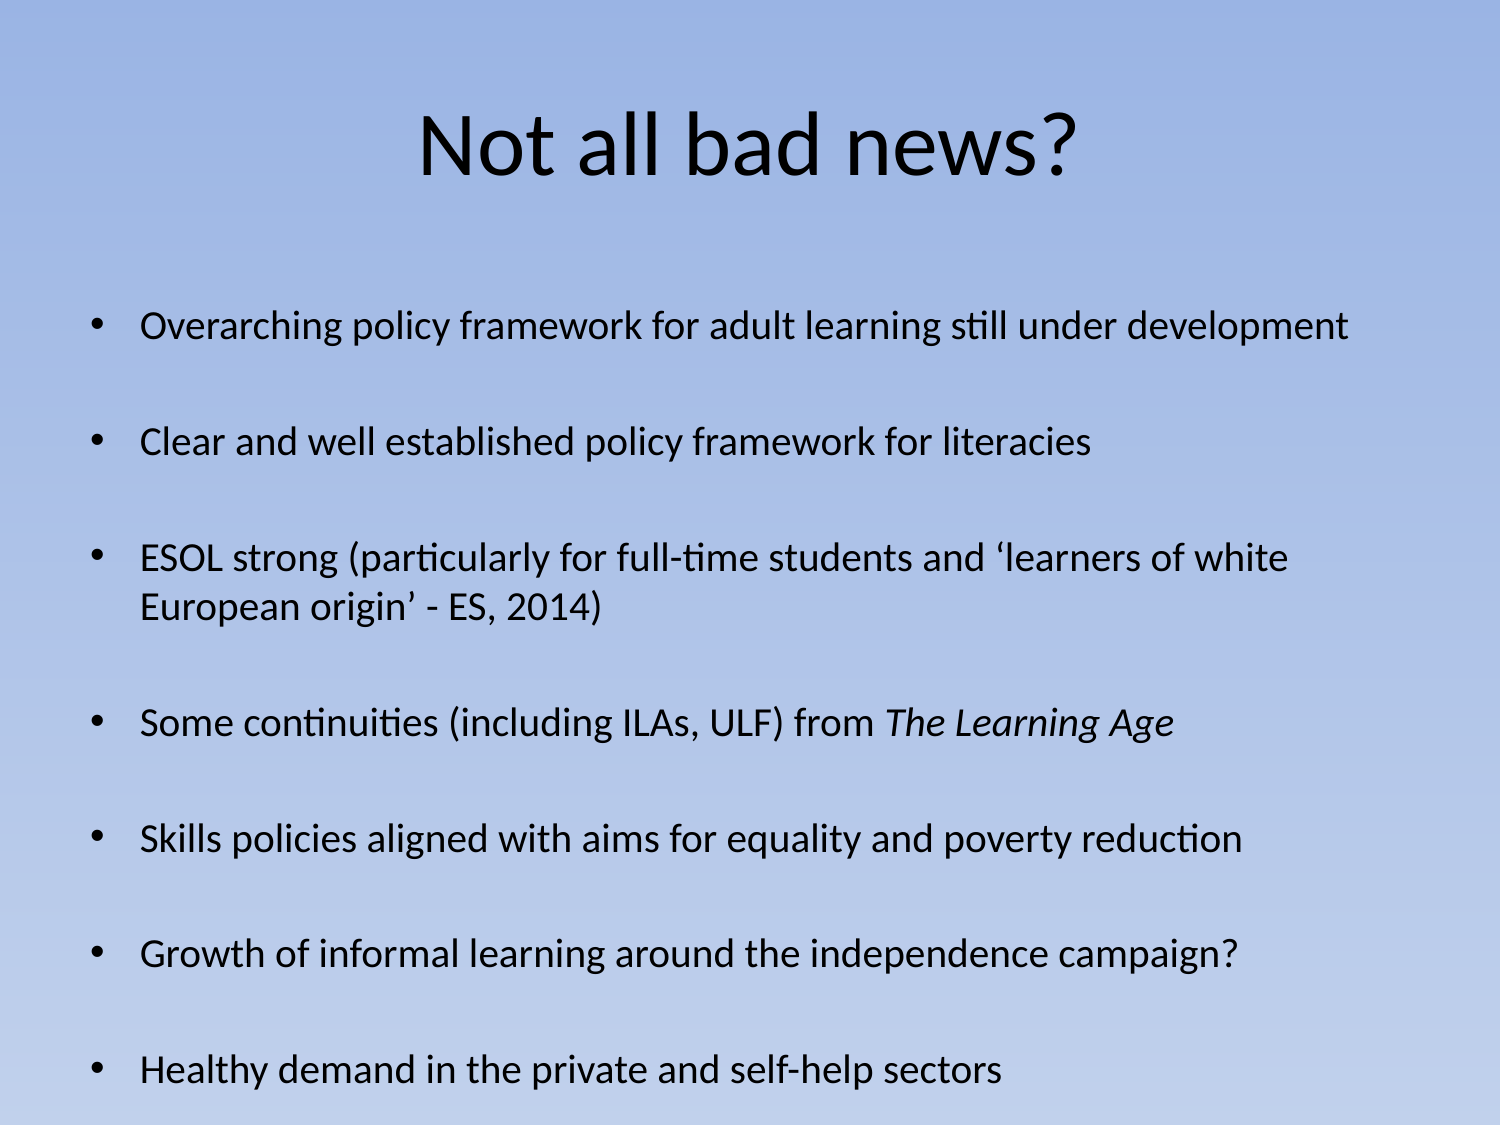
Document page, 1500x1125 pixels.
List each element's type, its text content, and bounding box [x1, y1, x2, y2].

list Overarching policy framework for adult learning still under development Clear and well established policy framework for literacies ESOL strong (particularly for full-time students and ‘learners of white European origin’ - ES, 2014) Some continuities (including ILAs, ULF) from The Learning Age Skills policies aligned with aims for equality and poverty reduction Growth of informal learning around the independence campaign? Healthy demand in the private and self-help sectors [75, 290, 1425, 1106]
title Not all bad news? [75, 45, 1425, 233]
